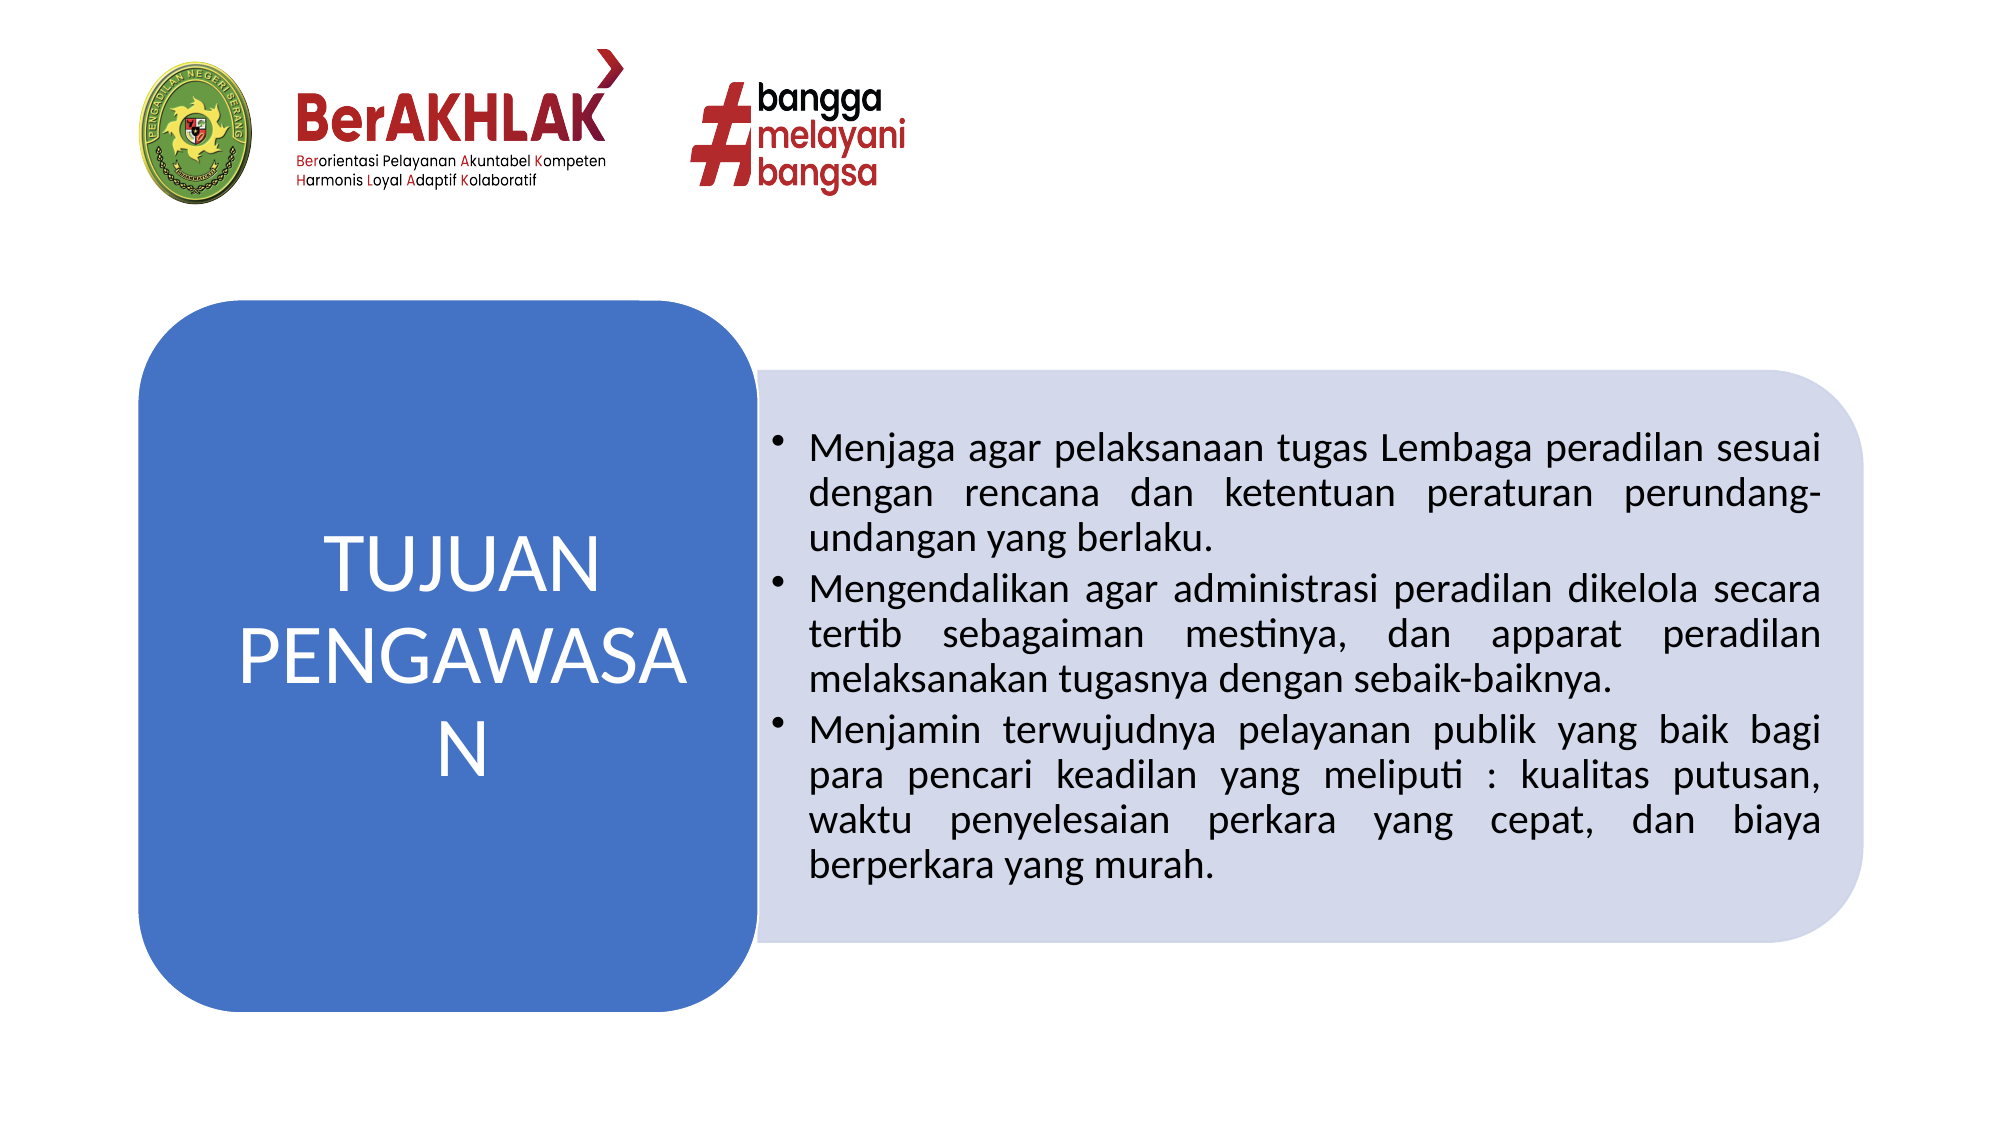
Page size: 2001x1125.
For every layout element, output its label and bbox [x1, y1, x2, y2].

list [137, 299, 1863, 1014]
text_box [137, 49, 905, 205]
